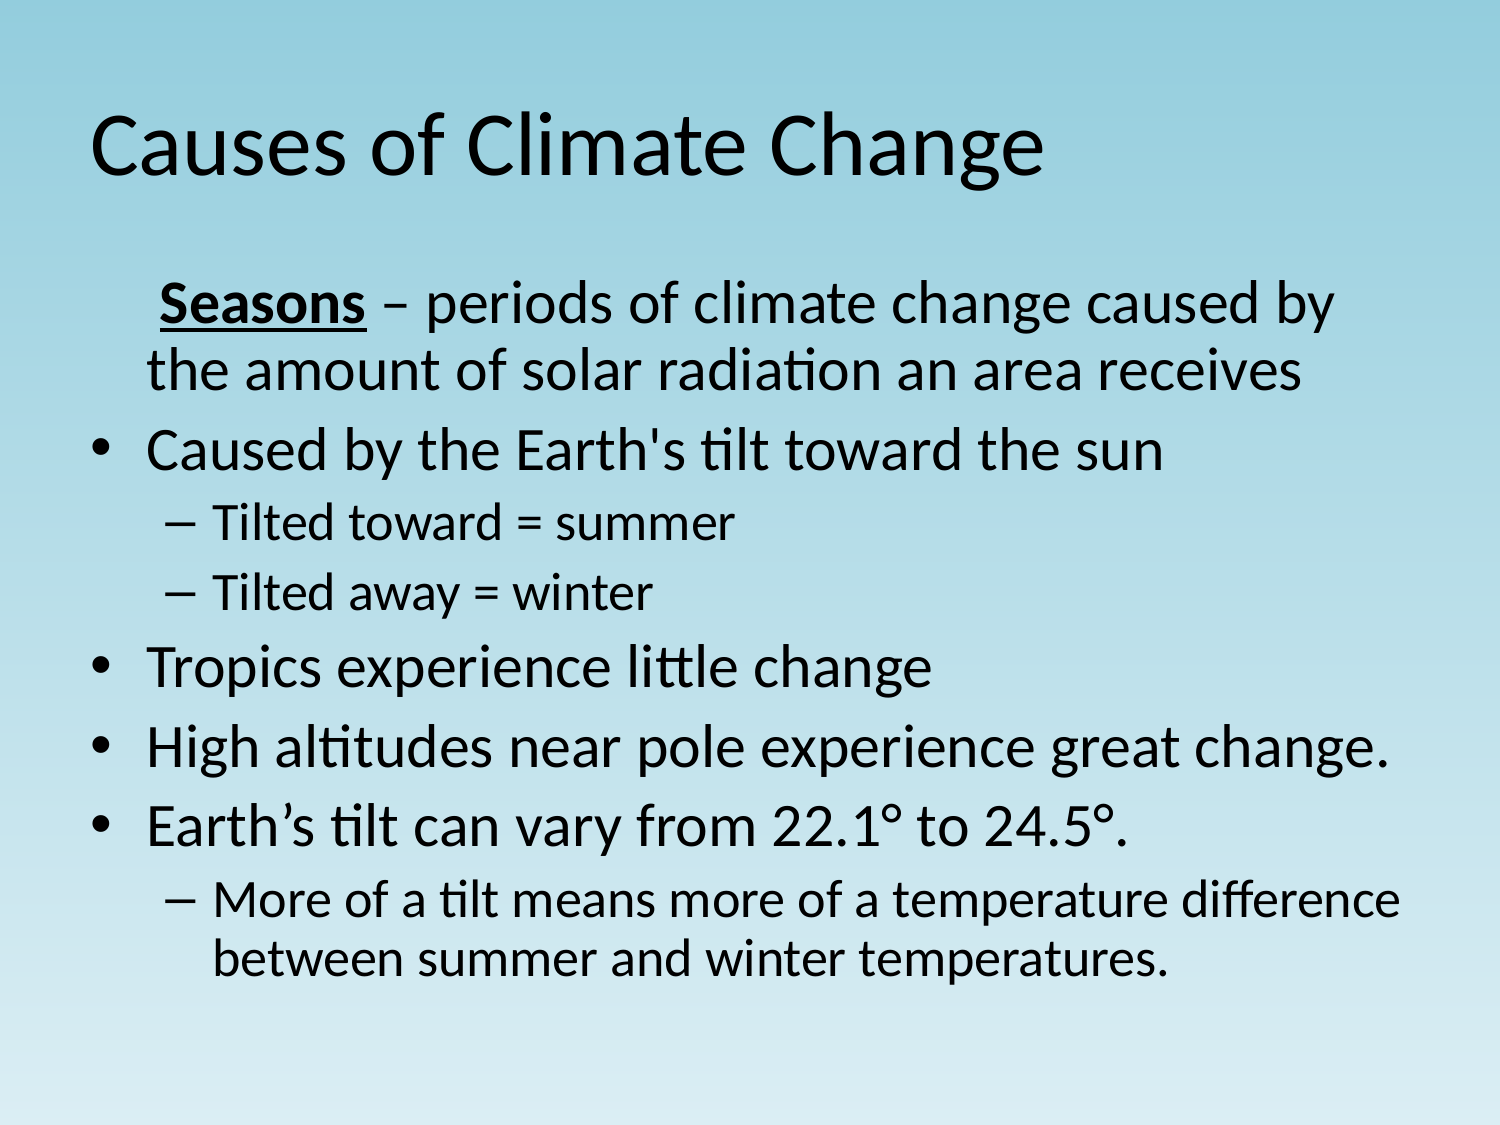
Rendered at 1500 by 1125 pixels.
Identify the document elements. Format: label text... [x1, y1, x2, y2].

title Causes of Climate Change [75, 45, 1425, 233]
list Seasons – periods of climate change caused by the amount of solar radiation an area receives Caused by the Earth's tilt toward the sun Tilted toward = summer Tilted away = winter Tropics experience little change High altitudes near pole experience great change. Earth’s tilt can vary from 22.1° to 24.5°. More of a tilt means more of a temperature difference between summer and winter temperatures. [75, 262, 1425, 1038]
